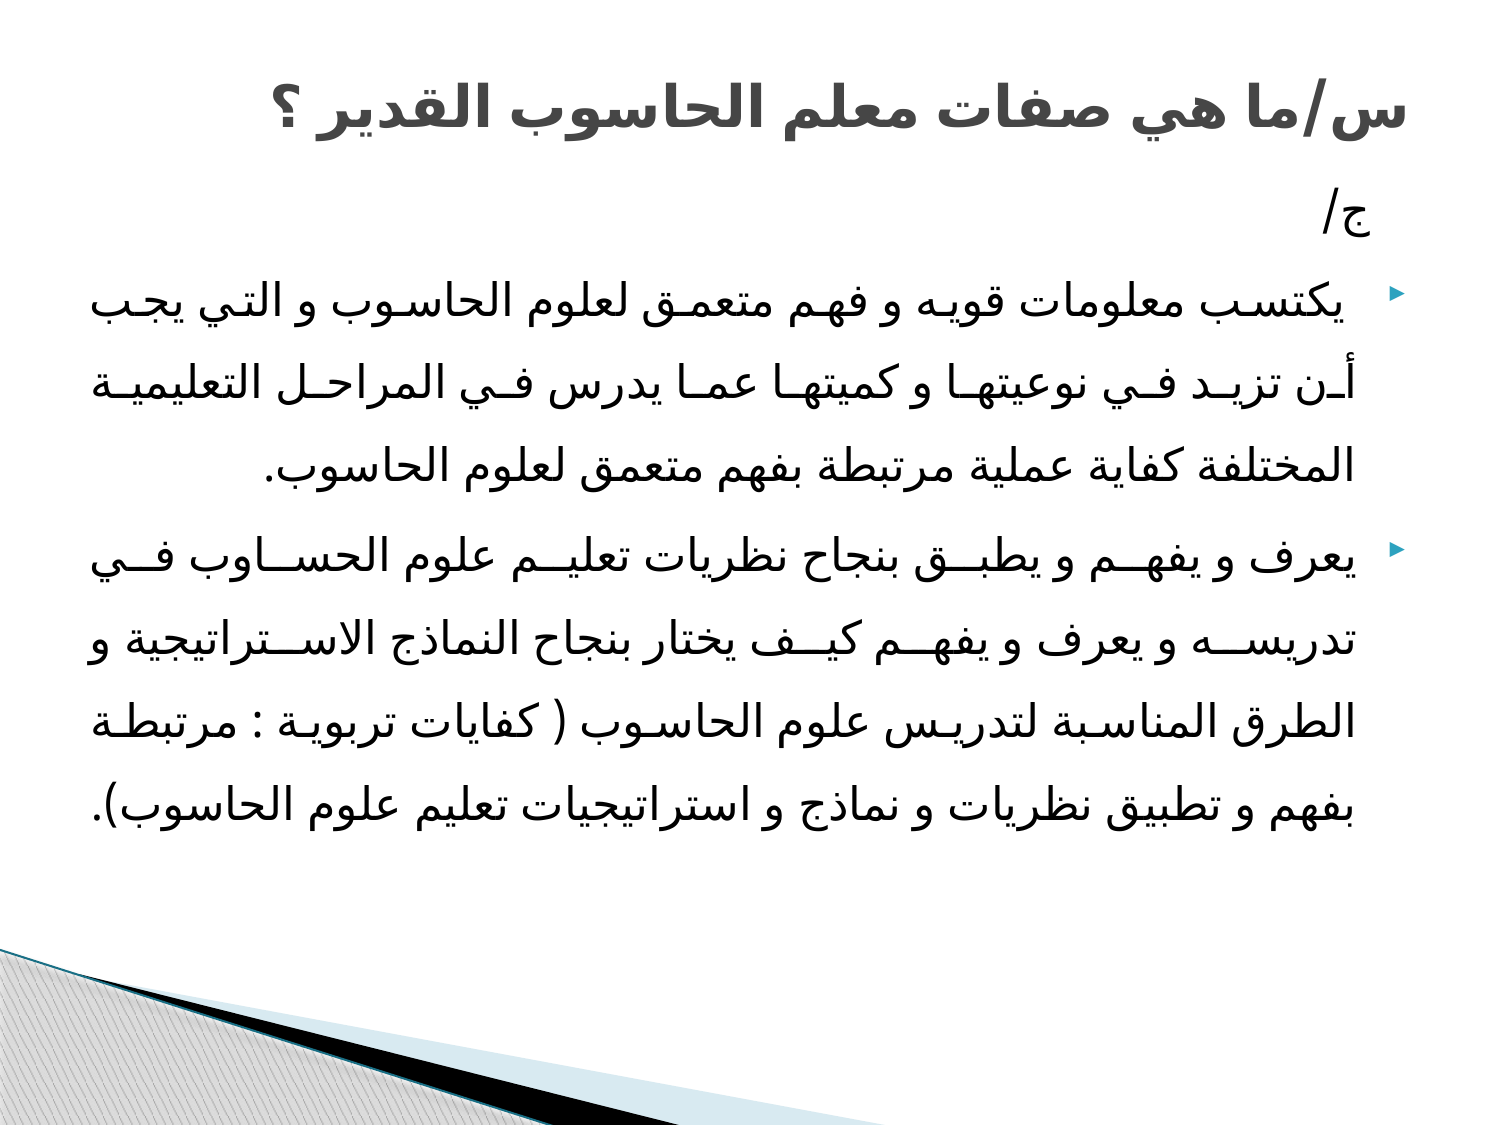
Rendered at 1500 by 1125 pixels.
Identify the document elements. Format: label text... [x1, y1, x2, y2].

list ج/ يكتسب معلومات قويه و فهم متعمق لعلوم الحاسوب و التي يجب أن تزيد في نوعيتها و كميتها عما يدرس في المراحل التعليمية المختلفة كفاية عملية مرتبطة بفهم متعمق لعلوم الحاسوب. يعرف و يفهم و يطبق بنجاح نظريات تعليم علوم الحساوب في تدريسه و يعرف و يفهم كيف يختار بنجاح النماذج الاستراتيجية و الطرق المناسبة لتدريس علوم الحاسوب ( كفايات تربوية : مرتبطة بفهم و تطبيق نظريات و نماذج و استراتيجيات تعليم علوم الحاسوب). [75, 233, 1425, 986]
title س/ما هي صفات معلم الحاسوب القدير ؟ [75, 45, 1425, 233]
